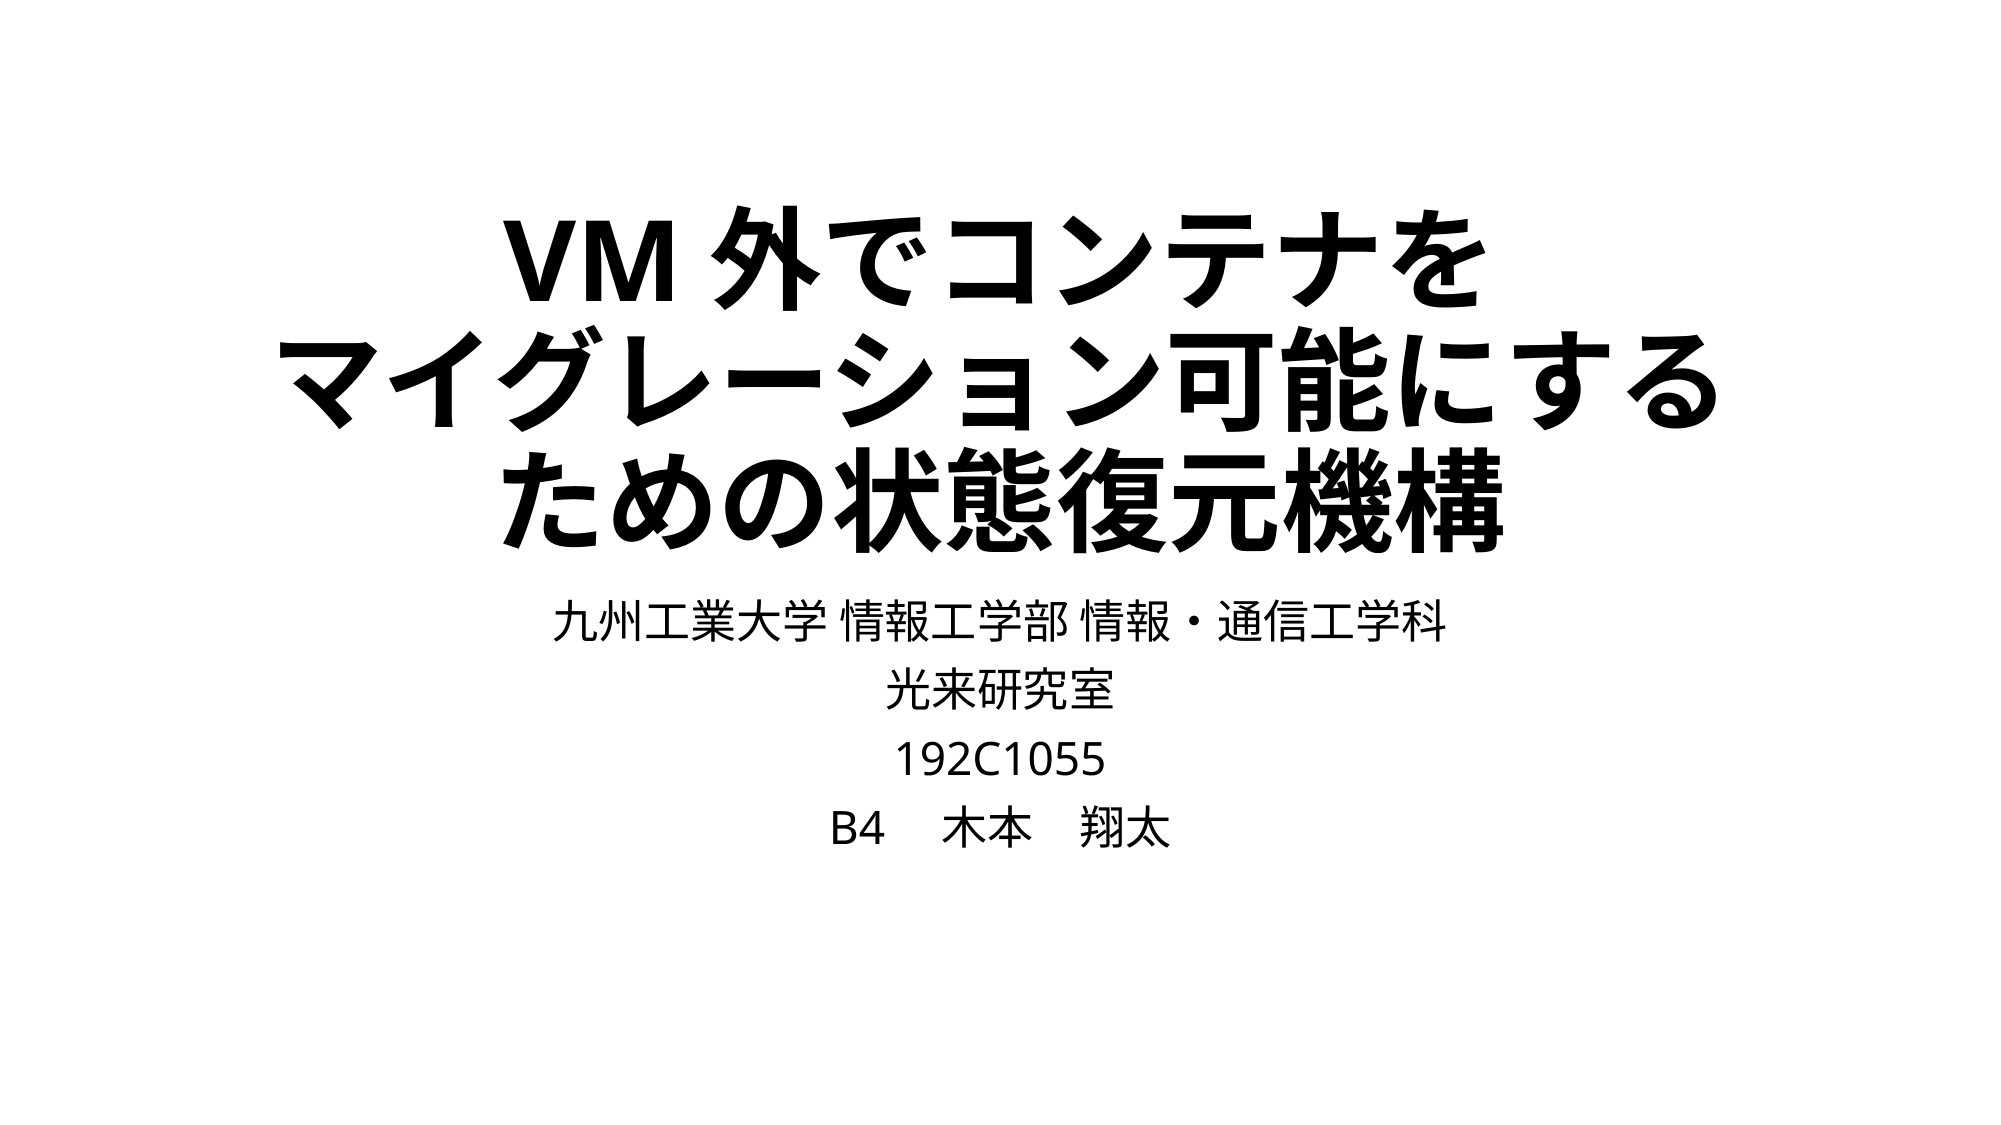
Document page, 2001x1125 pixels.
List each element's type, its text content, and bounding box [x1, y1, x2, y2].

title VM外でコンテナを マイグレーション可能にするための状態復元機構 [249, 184, 1750, 576]
subtitle 九州工業大学 情報工学部 情報・通信工学科 光来研究室 192C1055 B4 木本 翔太 [249, 590, 1750, 863]
